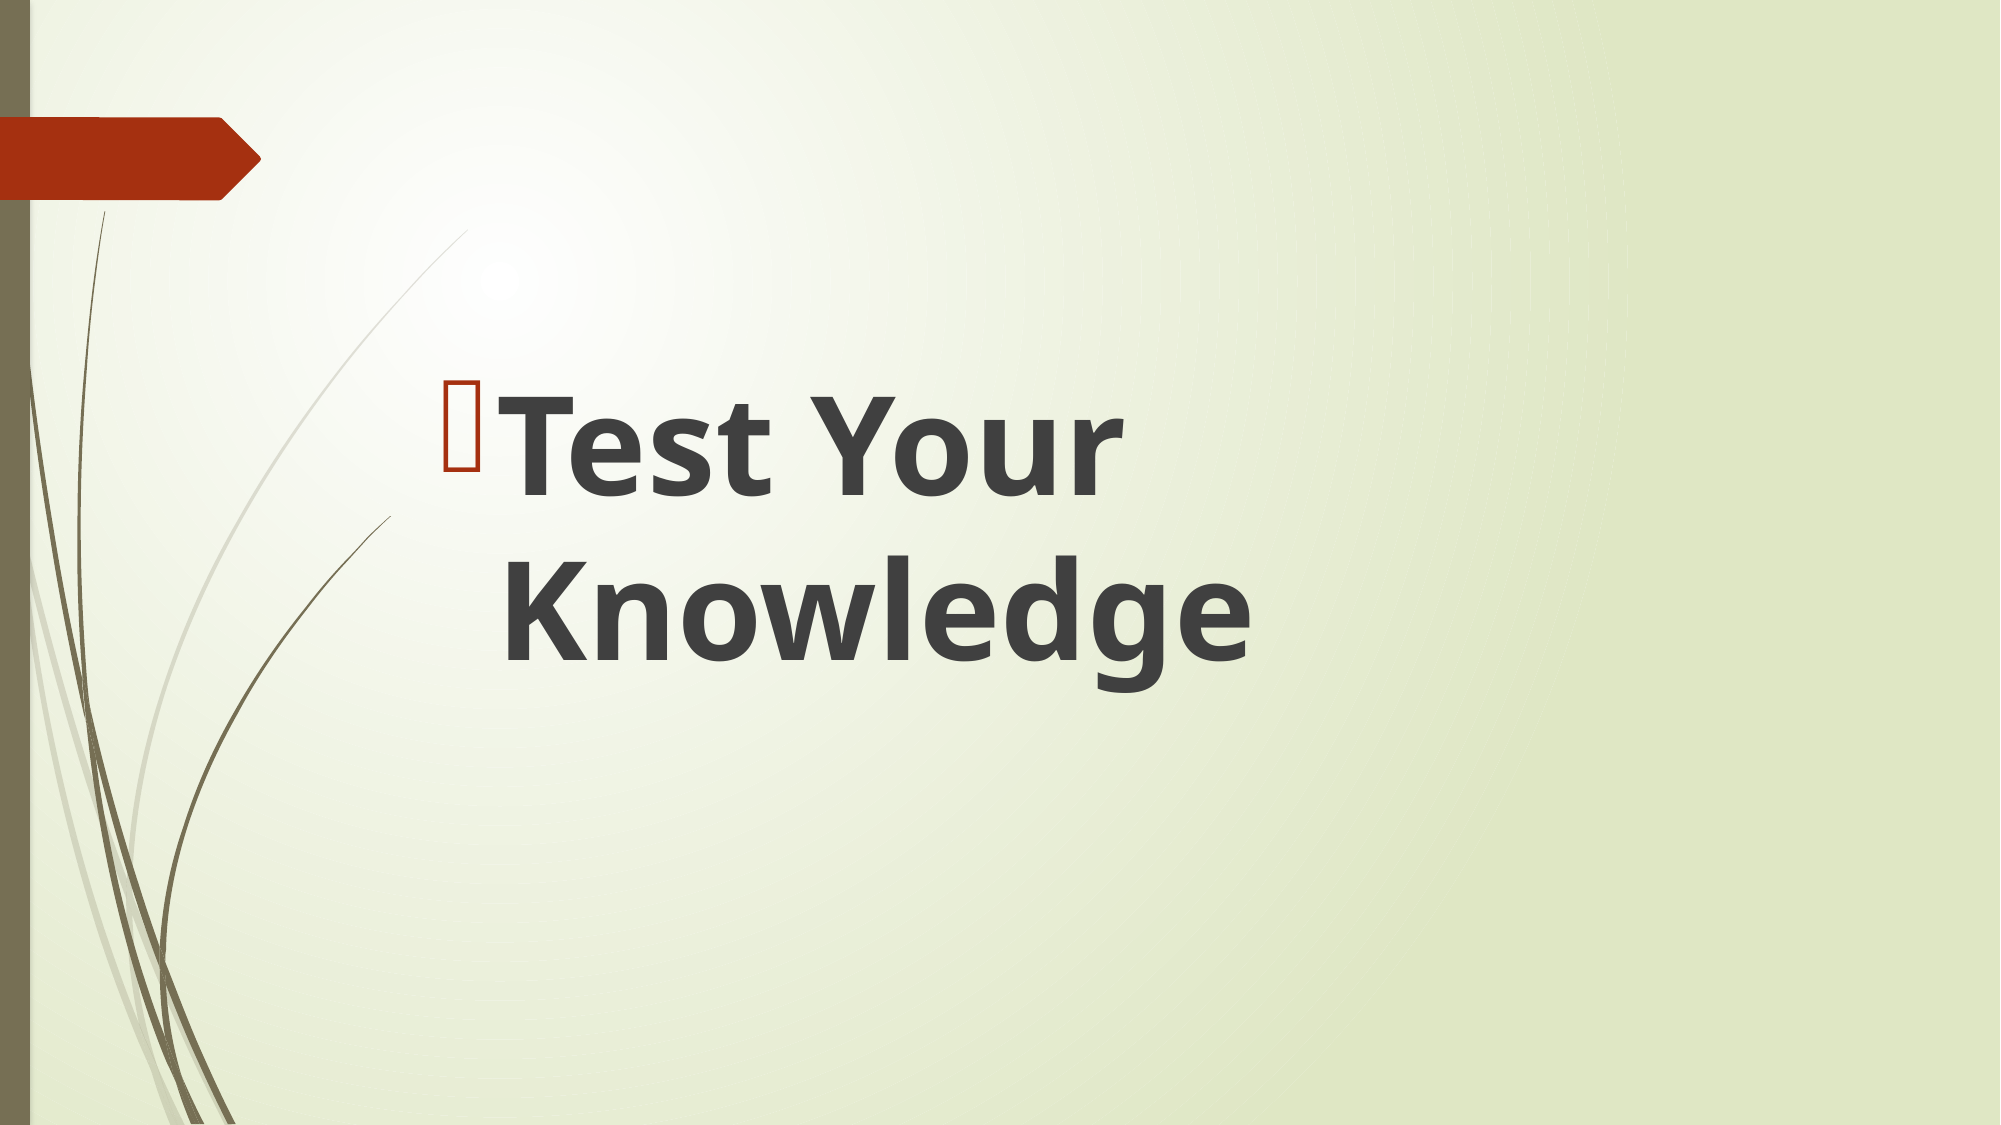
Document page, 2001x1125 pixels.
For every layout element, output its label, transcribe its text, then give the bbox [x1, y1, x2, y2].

list Test Your Knowledge [424, 350, 1888, 970]
